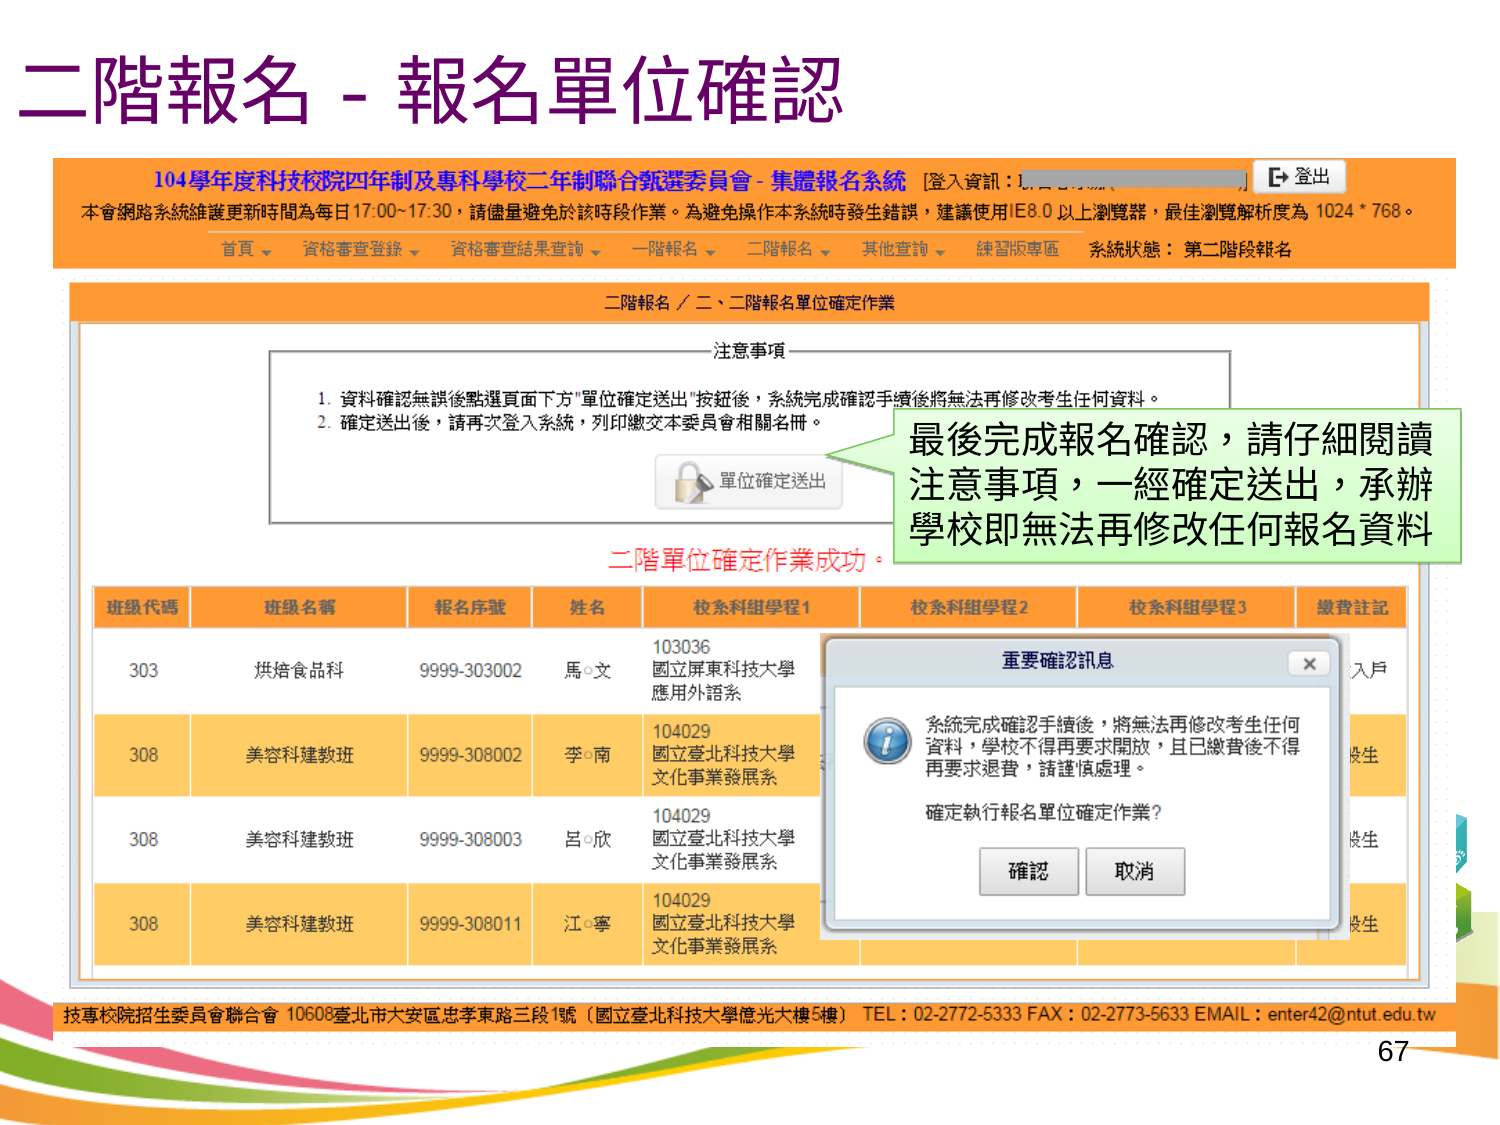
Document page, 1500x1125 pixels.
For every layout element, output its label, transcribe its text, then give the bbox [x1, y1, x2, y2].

picture [0, 158, 1500, 1125]
slide_number 67 [1074, 1054, 1426, 1103]
title 二階報名-報名單位確認 [0, 23, 1351, 155]
